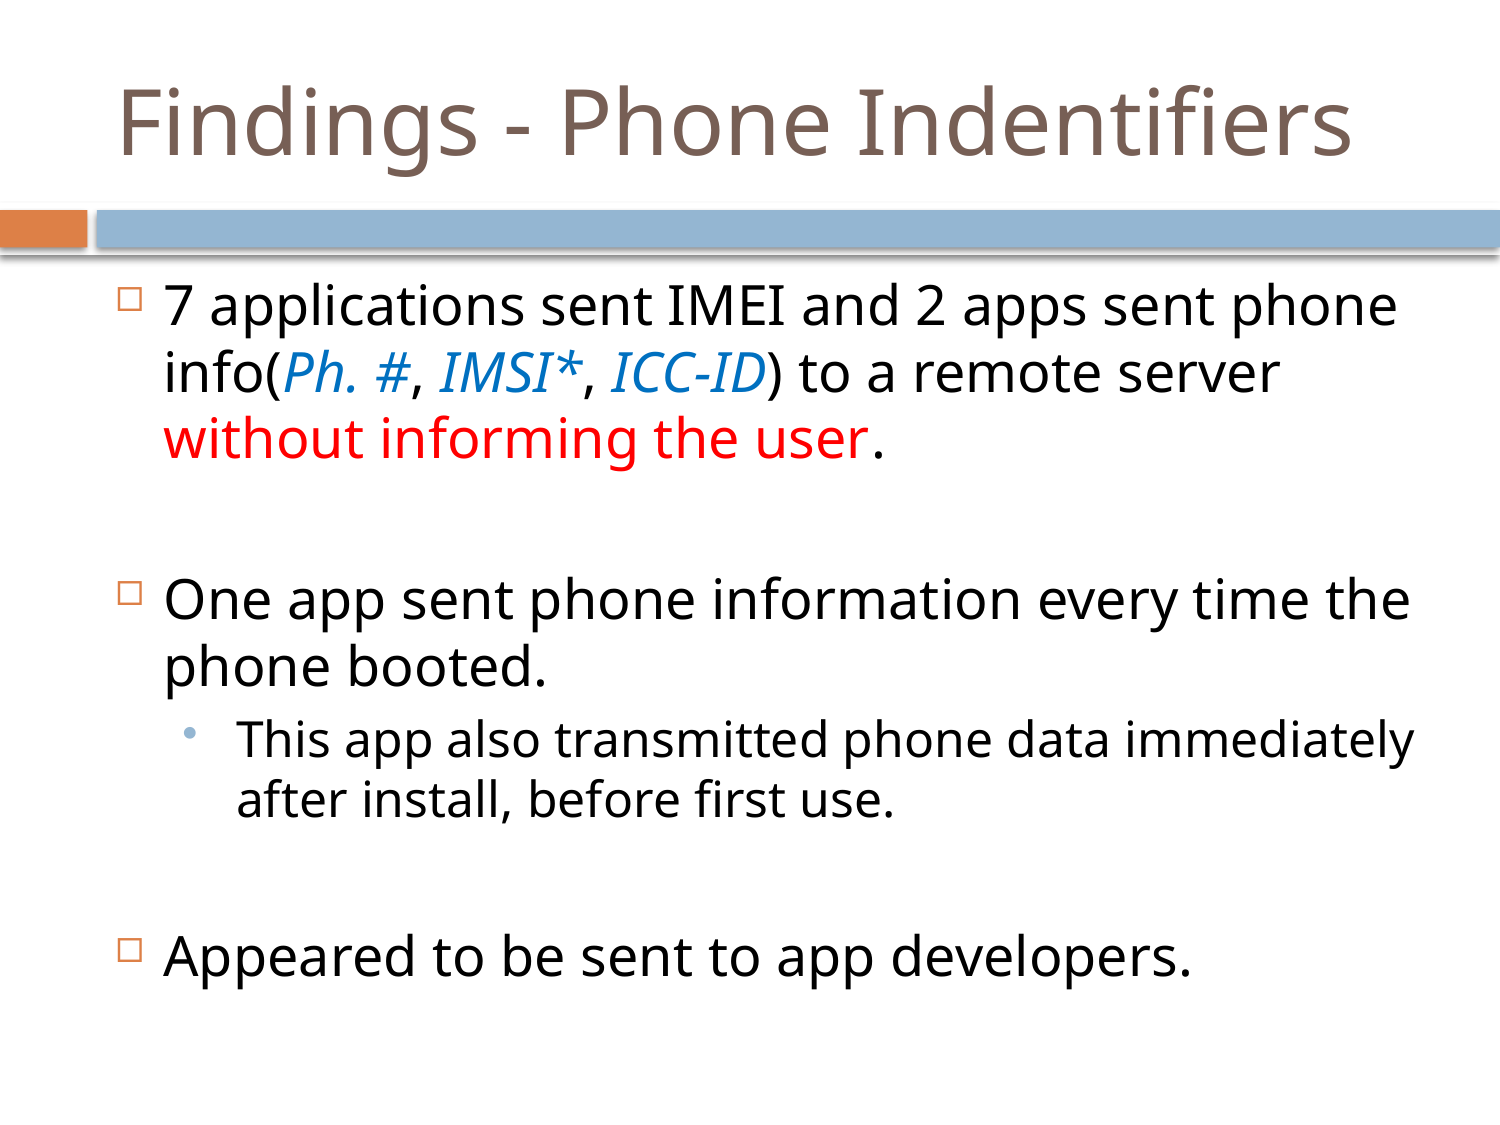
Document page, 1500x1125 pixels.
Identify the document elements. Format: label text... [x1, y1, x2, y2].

title Findings - Phone Indentifiers [100, 37, 1438, 200]
list 7 applications sent IMEI and 2 apps sent phone info(Ph. #, IMSI*, ICC-ID) to a remote server without informing the user. One app sent phone information every time the phone booted. This app also transmitted phone data immediately after install, before first use. Appeared to be sent to app developers. [100, 262, 1438, 1000]
